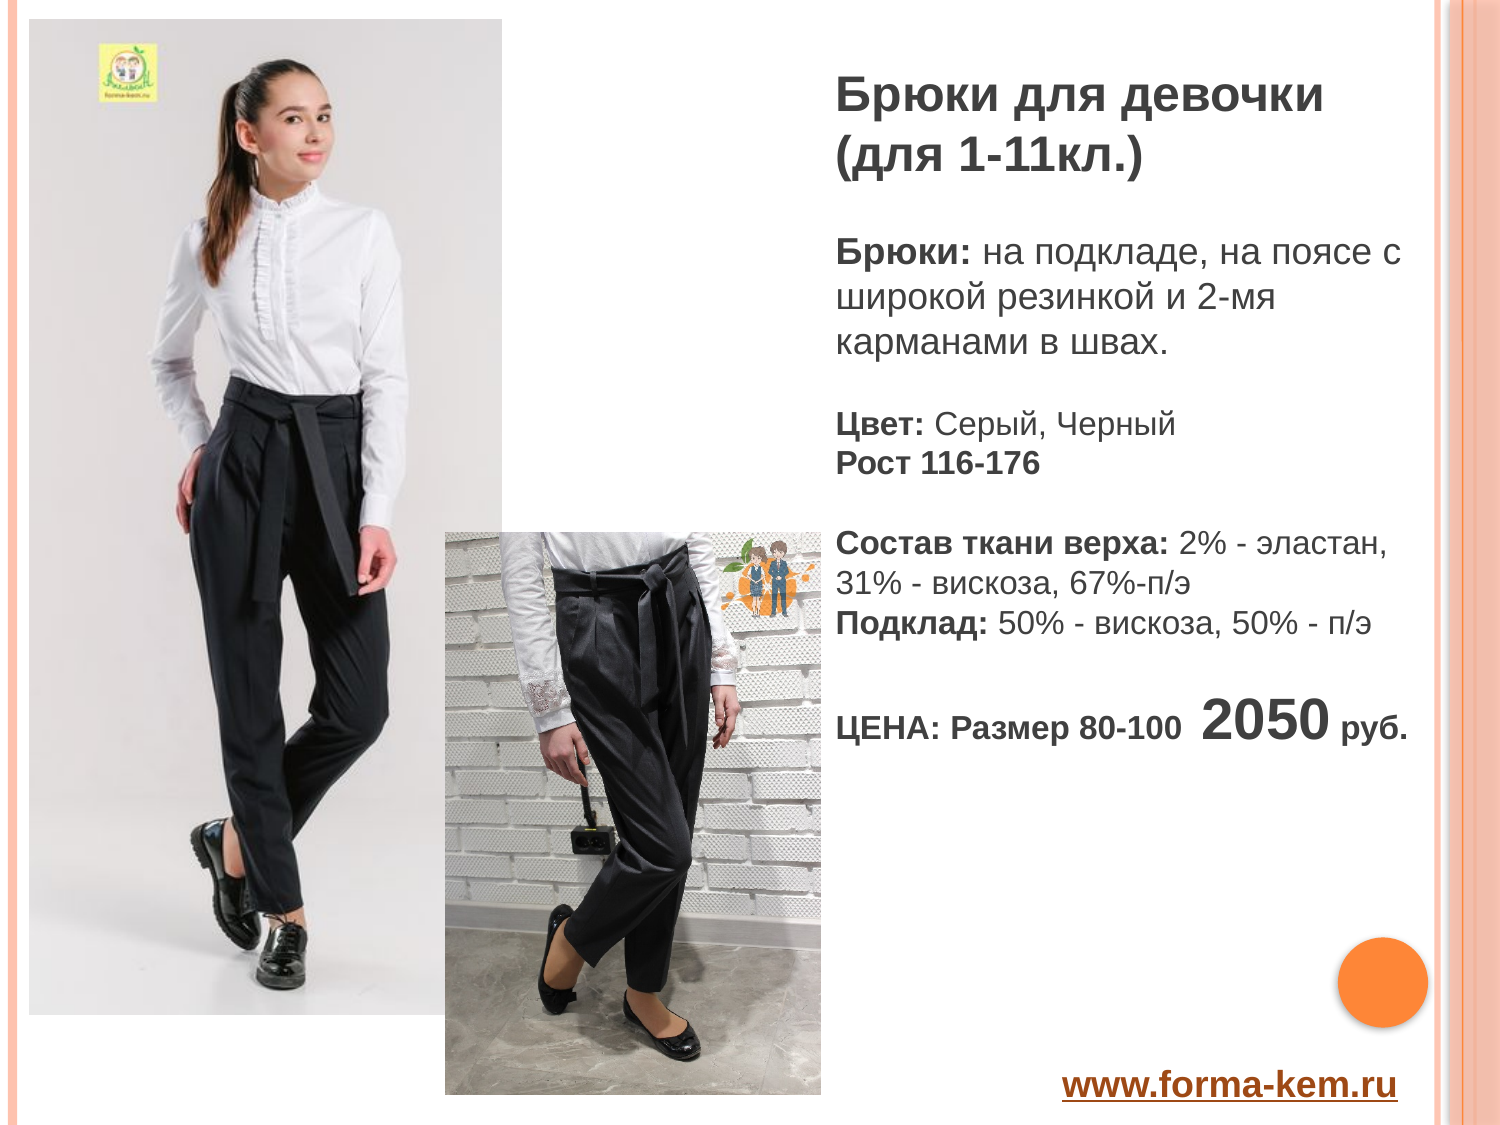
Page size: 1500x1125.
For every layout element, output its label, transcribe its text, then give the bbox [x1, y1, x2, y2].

text_box Брюки для девочки (для 1-11кл.) Брюки: на подкладе, на поясе с широкой резинкой и 2-мя карманами в швах. Цвет: Серый, Черный Рост 116-176 Состав ткани верха: 2% - эластан, 31% - вискоза, 67%-п/э Подклад: 50% - вискоза, 50% - п/э ЦЕНА: Размер 80-100 2050 руб. [820, 54, 1436, 799]
picture [28, 18, 822, 1096]
text_box www.forma-kem.ru [1047, 1052, 1414, 1113]
